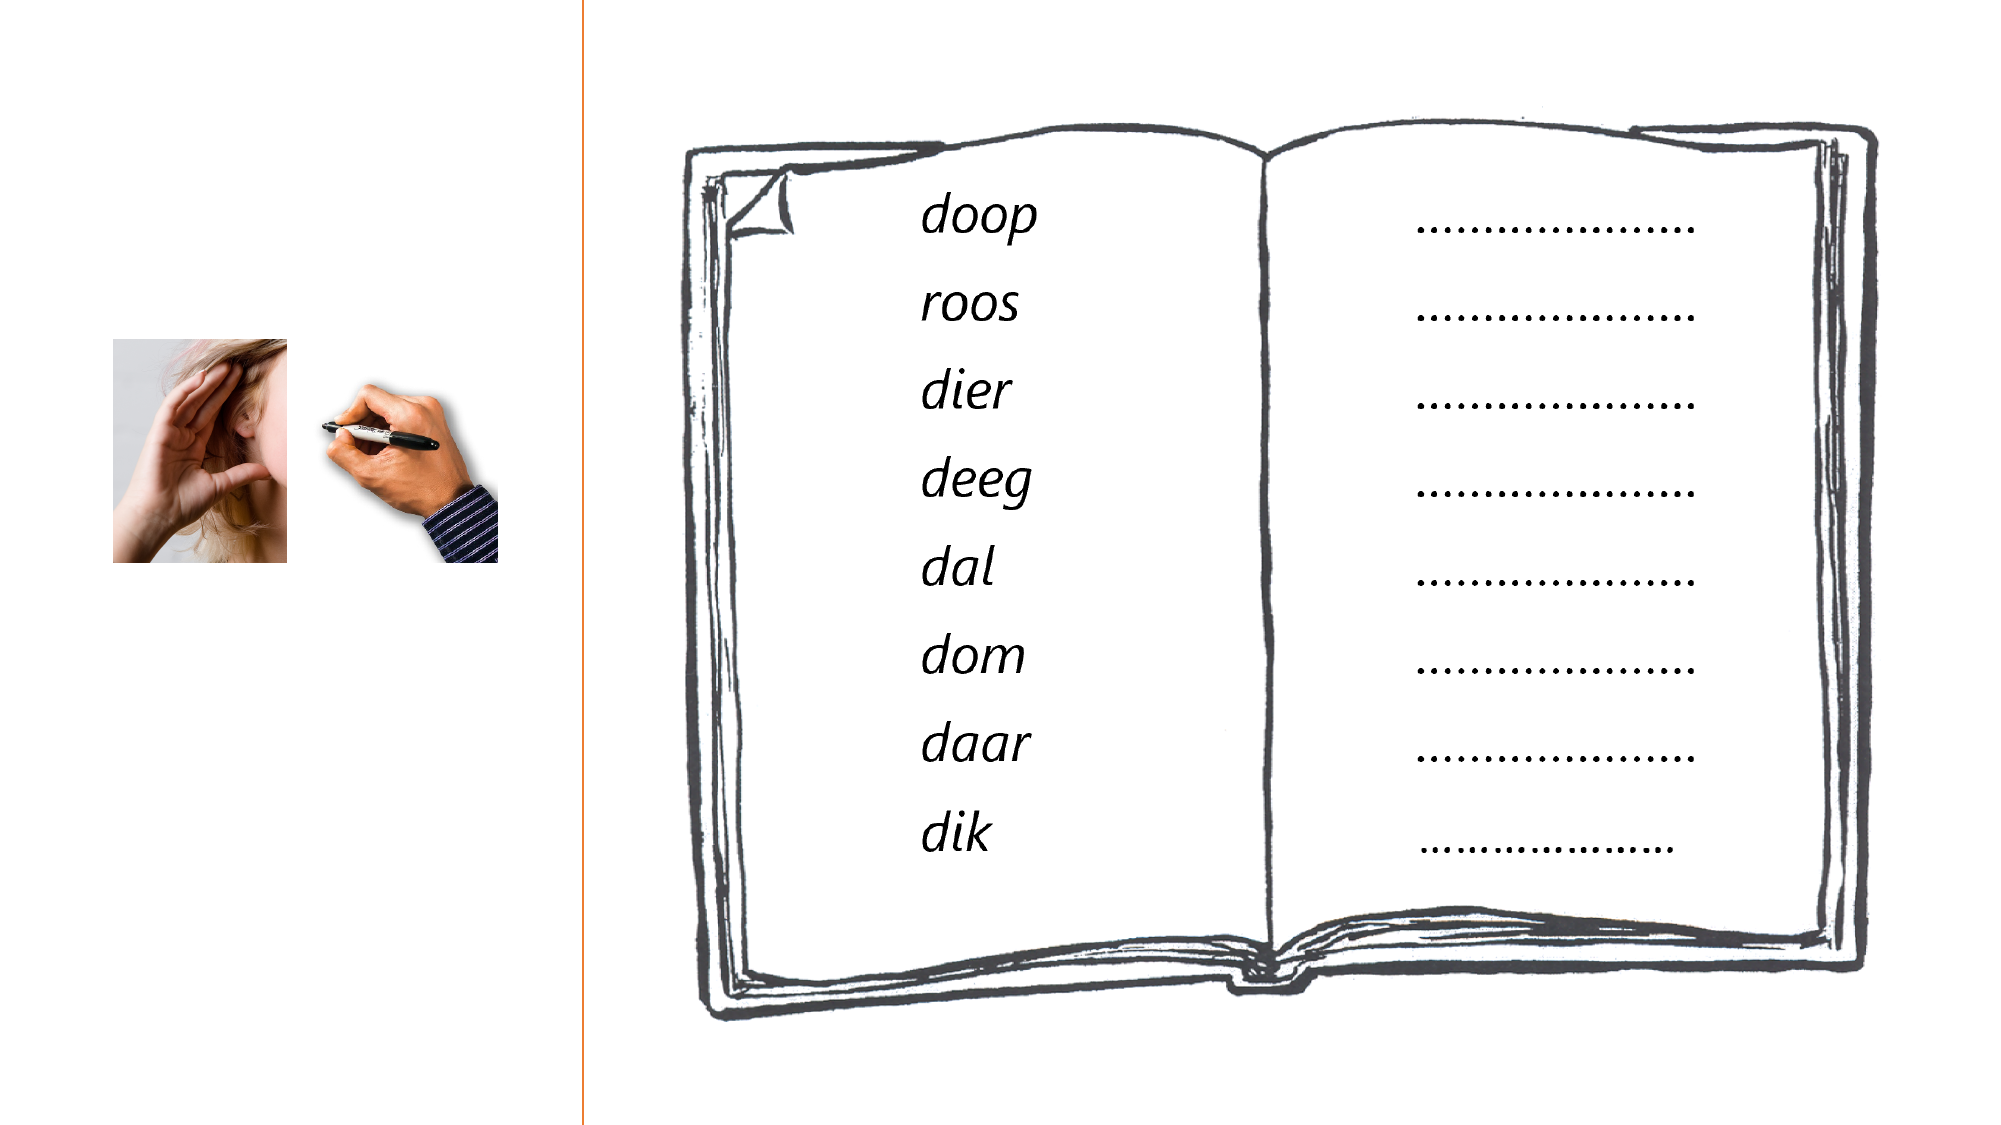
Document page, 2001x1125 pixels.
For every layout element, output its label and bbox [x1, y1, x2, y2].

text_box [113, 339, 498, 563]
picture [667, 88, 1887, 1037]
